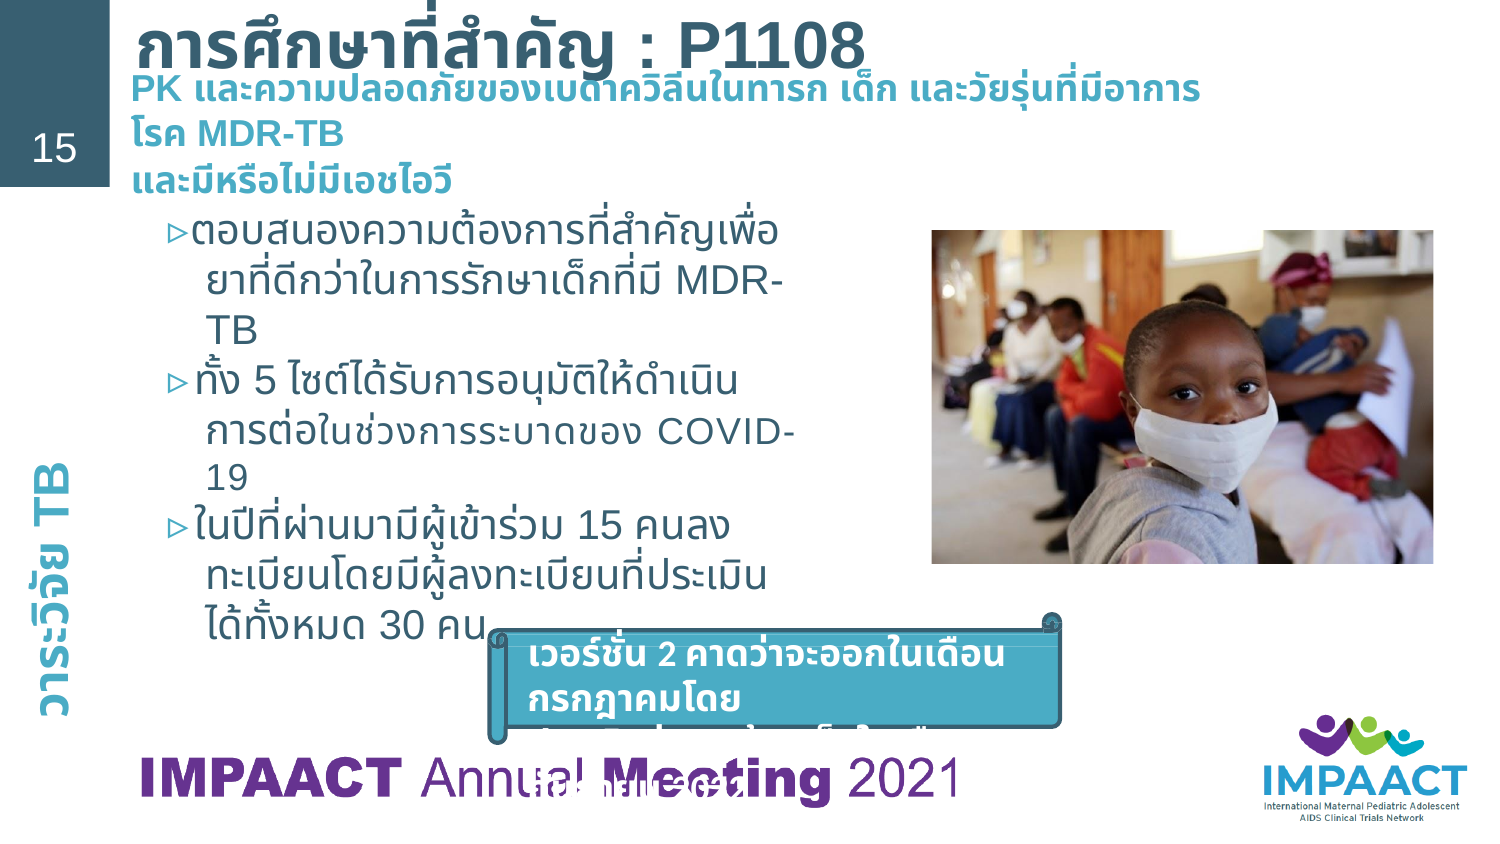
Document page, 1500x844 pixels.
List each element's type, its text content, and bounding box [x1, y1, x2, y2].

text_box 15 [29, 119, 80, 172]
text_box ▹ตอบสนองความต้องการที่สำคัญเพื่อยาที่ดีกว่าในการรักษาเด็กที่มี MDR-TB ▹ทั้ง 5 ไซต์ได้รับการอนุมัติให้ดำเนินการต่อในช่วงการระบาดของ COVID-19 ▹ในปีที่ผ่านมามีผู้เข้าร่วม 15 คนลงทะเบียนโดยมีผู้ลงทะเบียนที่ประเมินได้ทั้งหมด 30 คน [62, 200, 1425, 648]
text_box [141, 756, 512, 808]
text_box วาระวิจัย TB [35, 304, 90, 721]
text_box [487, 611, 1063, 746]
text_box เวอร์ชั่น 2 คาดว่าจะออกในเดือนกรกฎาคมโดย ประเมินว่าจะแล้วเสร็จในเดือนกันยายน 2022 [512, 621, 1083, 817]
text_box PK และความปลอดภัยของเบดาควิลีนในทารก เด็ก และวัยรุ่นที่มีอาการ โรค MDR-TB และมีหรือไม่มีเอชไอวี [128, 65, 1238, 200]
text_box [931, 230, 1434, 564]
title การศึกษาที่สำคัญ : P1108 [132, 0, 1042, 65]
text_box [1263, 714, 1468, 821]
text_box [0, 0, 110, 187]
